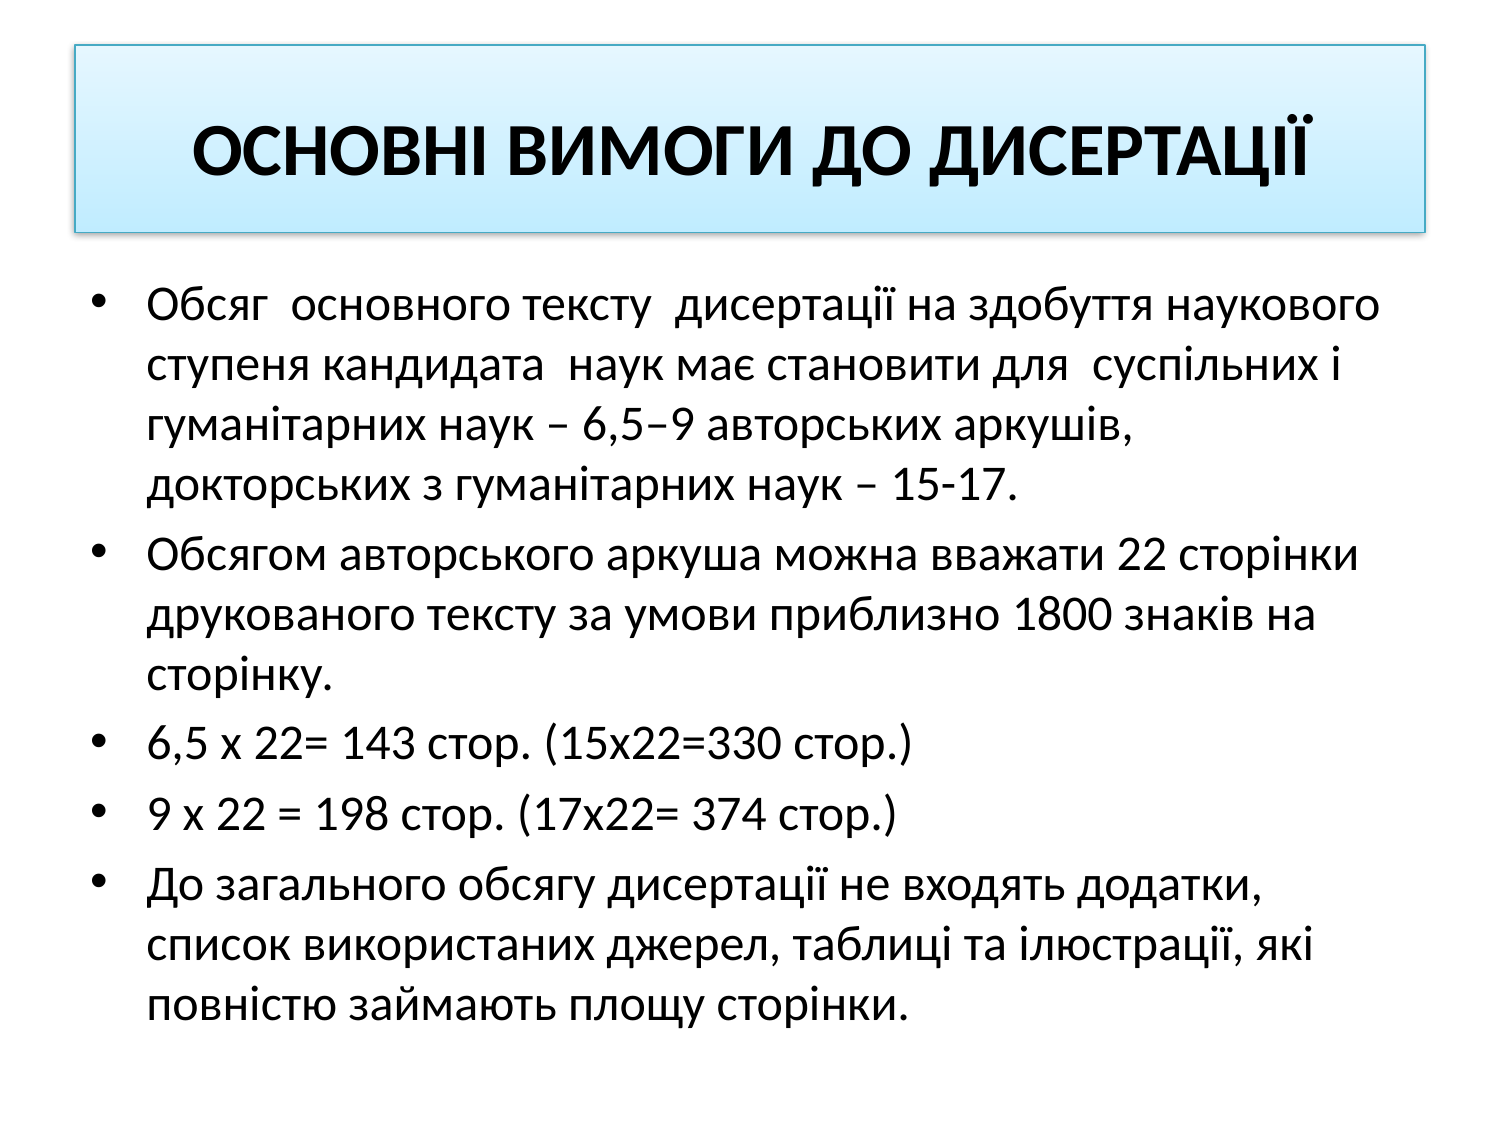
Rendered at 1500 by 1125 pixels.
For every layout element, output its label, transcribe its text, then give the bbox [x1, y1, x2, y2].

list Обсяг основного тексту дисертації на здобуття наукового ступеня кандидата наук має становити для суспільних і гуманітарних наук – 6,5–9 авторських аркушів, докторських з гуманітарних наук – 15-17. Обсягом авторського аркуша можна вважати 22 сторінки друкованого тексту за умови приблизно 1800 знаків на сторінку. 6,5 х 22= 143 стор. (15х22=330 стор.) 9 х 22 = 198 стор. (17х22= 374 стор.) До загального обсягу дисертації не входять додатки, список використаних джерел, таблиці та ілюстрації, які повністю займають площу сторінки. [75, 262, 1425, 1071]
title ОСНОВНІ ВИМОГИ ДО ДИСЕРТАЦІЇ [74, 44, 1426, 233]
